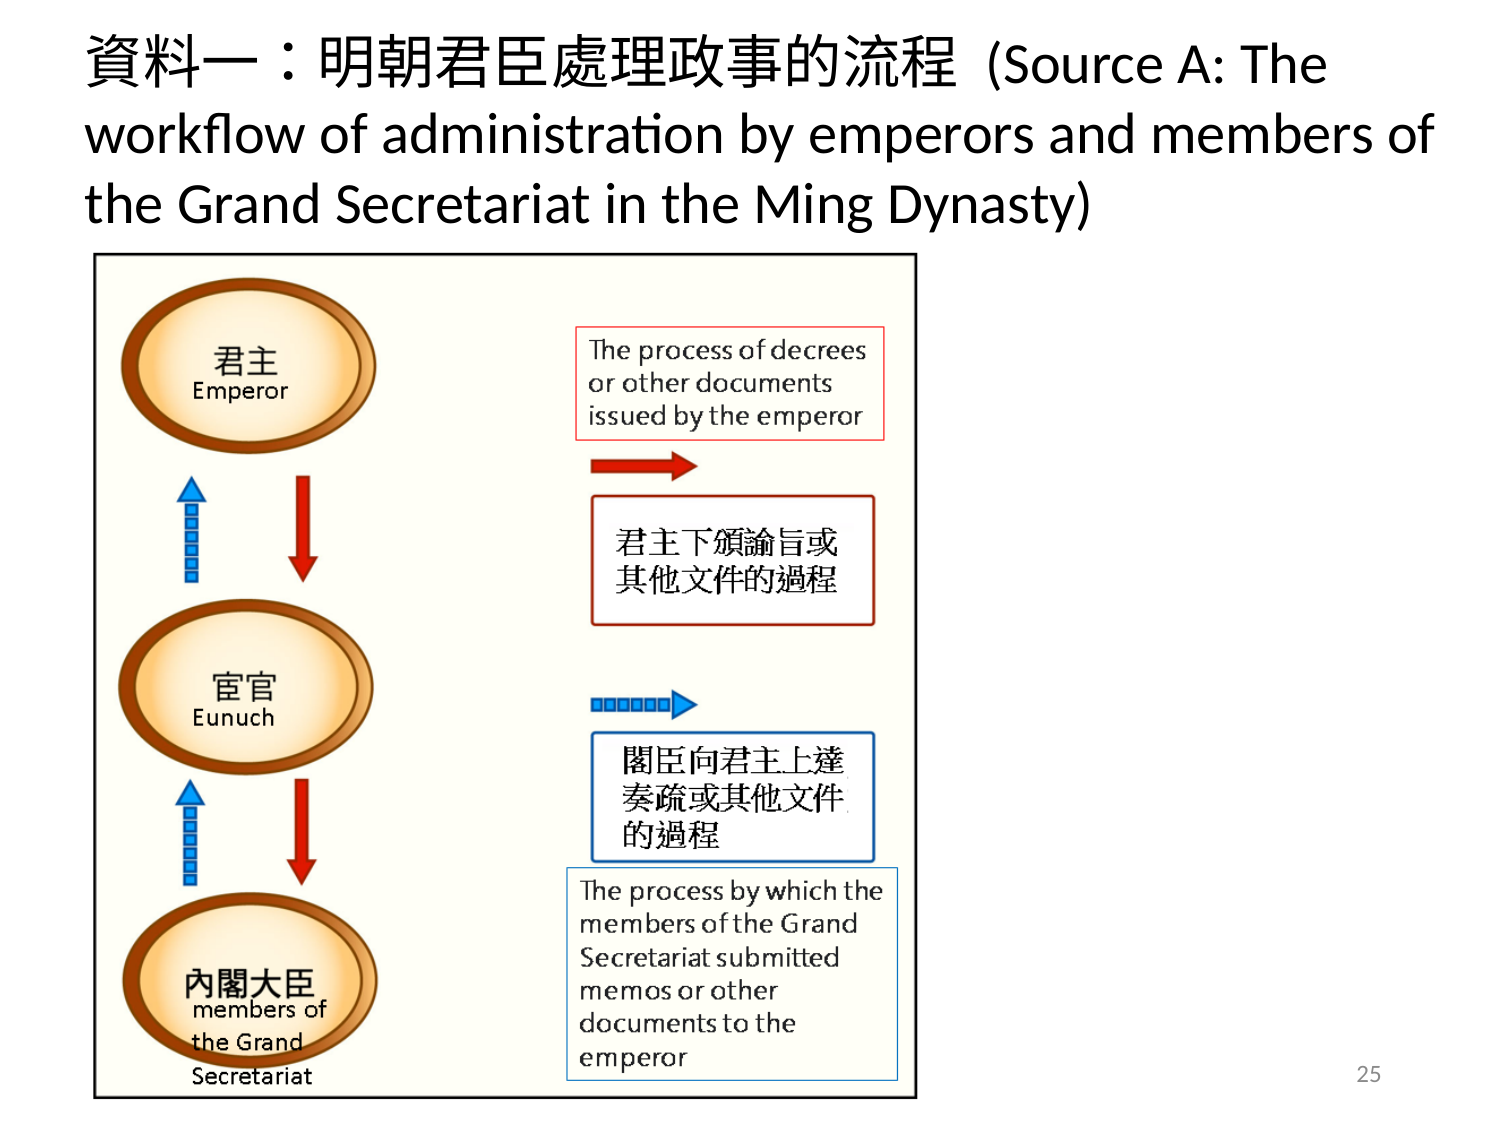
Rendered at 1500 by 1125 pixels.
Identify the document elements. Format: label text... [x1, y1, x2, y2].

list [90, 245, 923, 1107]
slide_number 25 [1059, 1042, 1397, 1103]
text_box 資料一：明朝君臣處理政事的流程 (Source A: The workflow of administration by emperors and members of the Grand Secretariat in the Ming Dynasty) [70, 18, 1500, 243]
